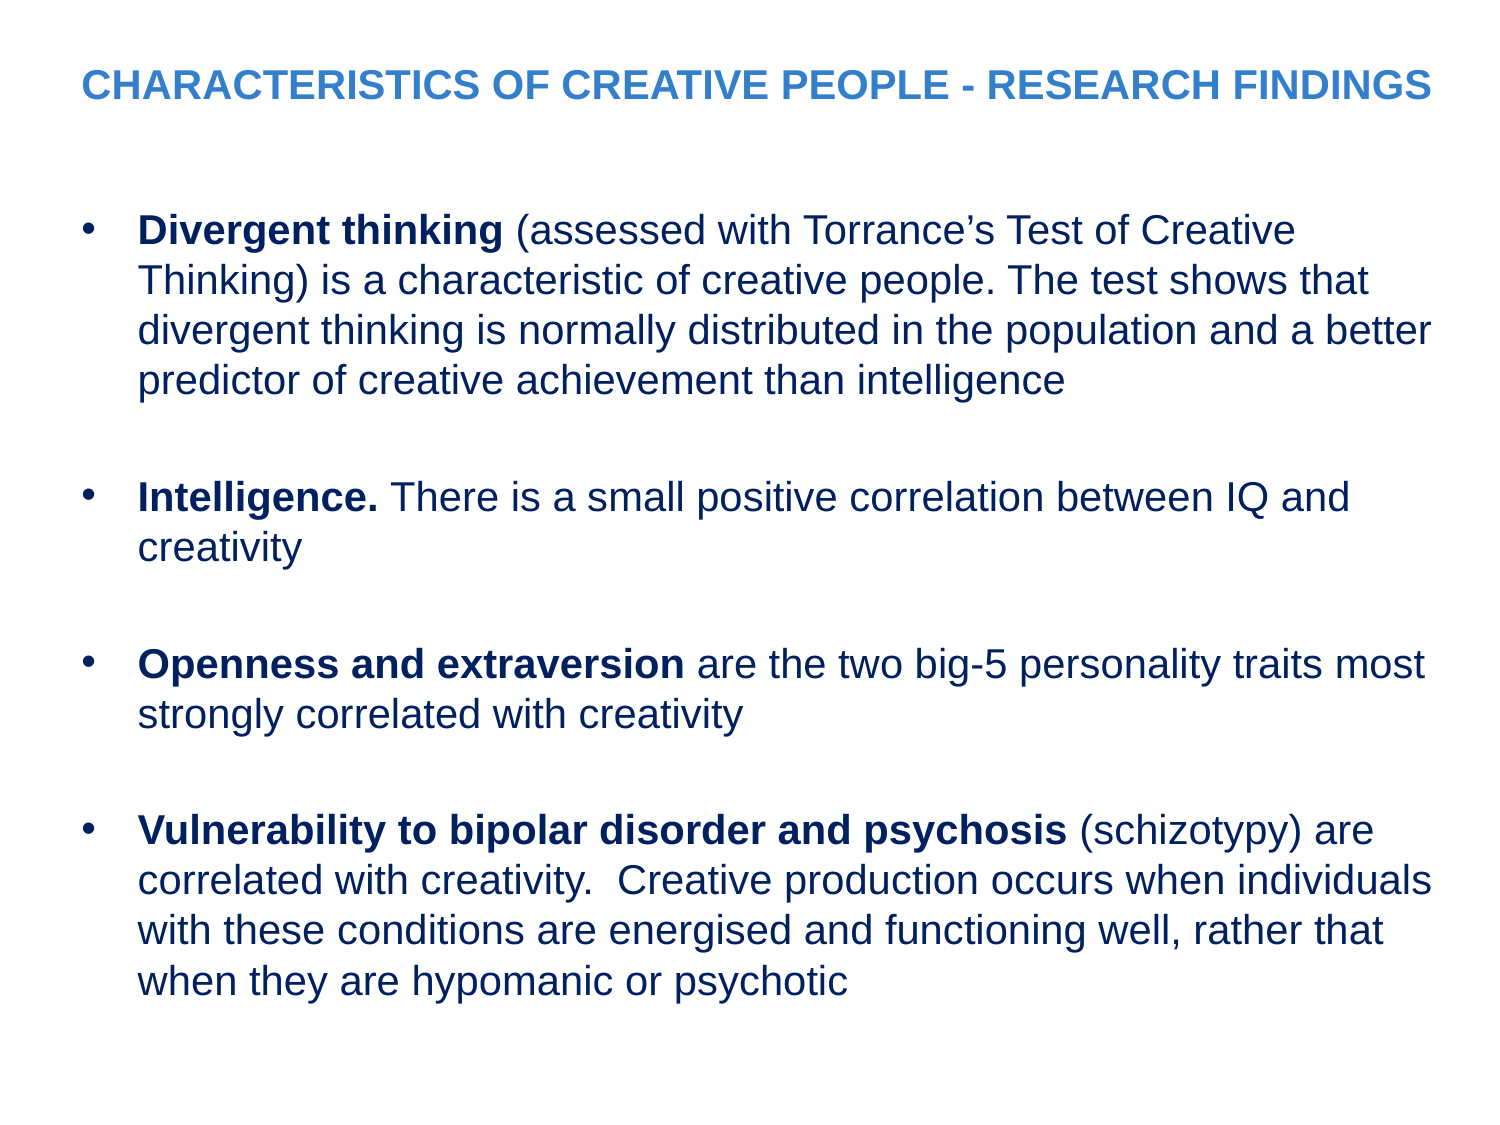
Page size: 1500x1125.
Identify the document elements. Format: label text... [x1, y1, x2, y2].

text_box Divergent thinking (assessed with Torrance’s Test of Creative Thinking) is a characteristic of creative people. The test shows that divergent thinking is normally distributed in the population and a better predictor of creative achievement than intelligence Intelligence. There is a small positive correlation between IQ and creativity Openness and extraversion are the two big-5 personality traits most strongly correlated with creativity Vulnerability to bipolar disorder and psychosis (schizotypy) are correlated with creativity. Creative production occurs when individuals with these conditions are energised and functioning well, rather that when they are hypomanic or psychotic [66, 195, 1474, 991]
text_box CHARACTERISTICS OF CREATIVE PEOPLE - RESEARCH FINDINGS [66, 45, 1474, 135]
